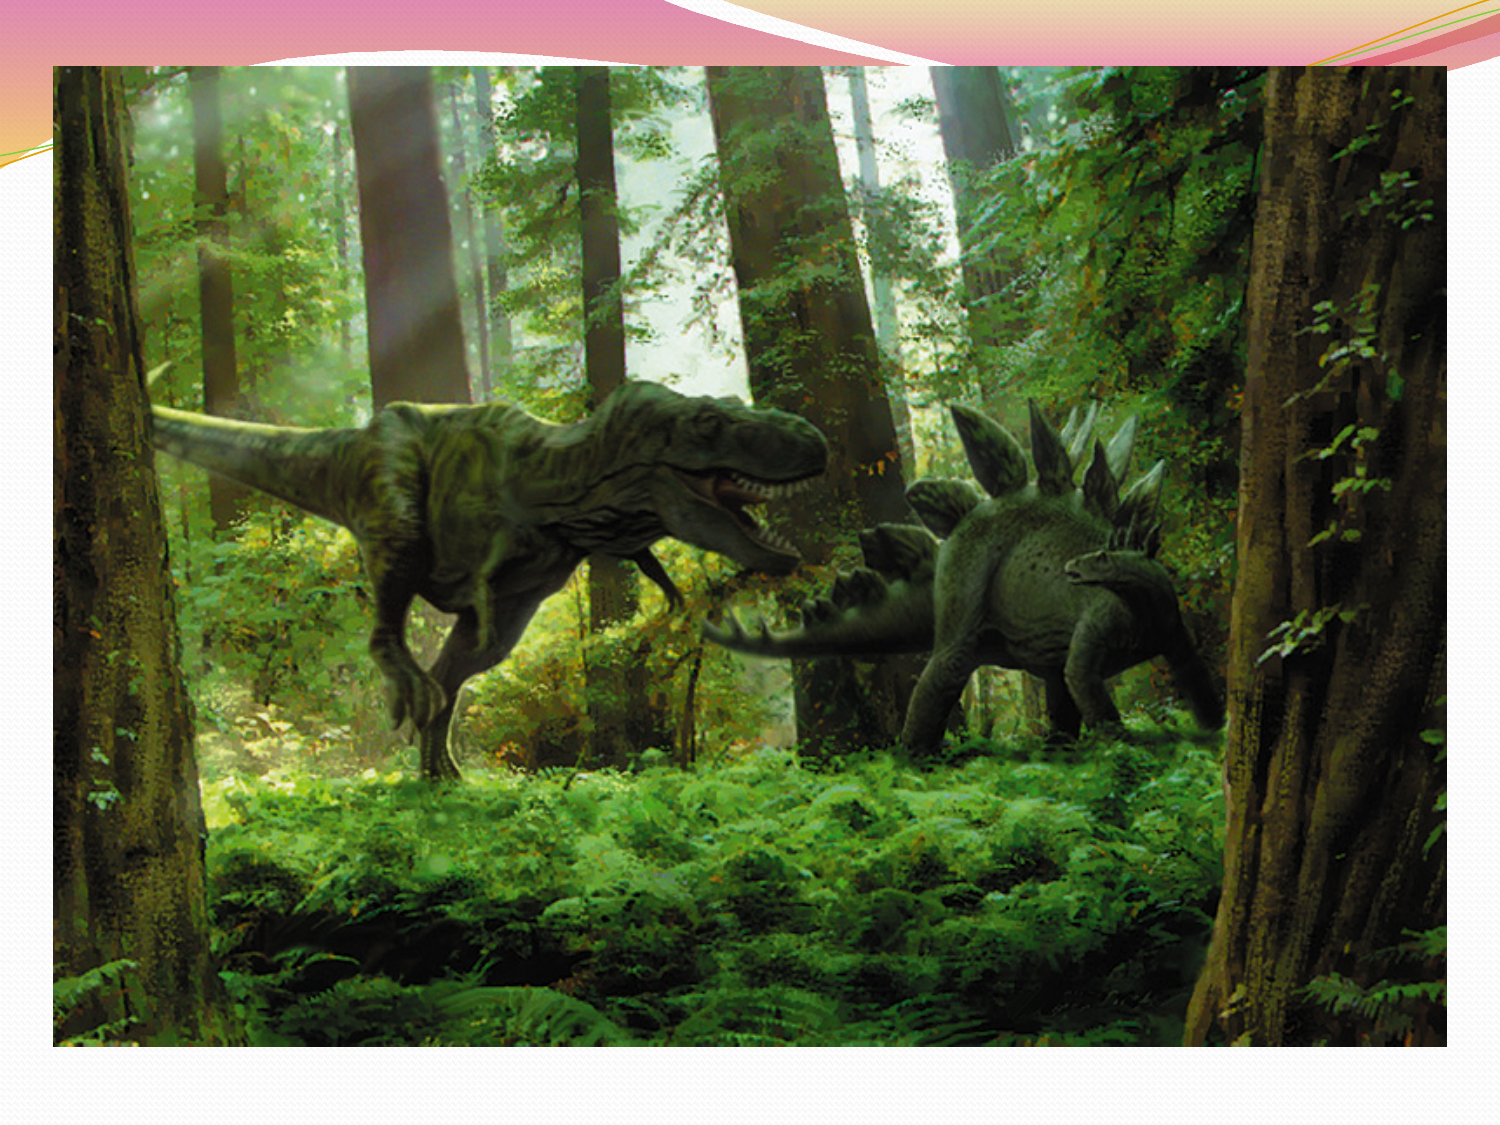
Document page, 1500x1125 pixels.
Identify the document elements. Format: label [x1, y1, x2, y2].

picture [52, 66, 1448, 1048]
